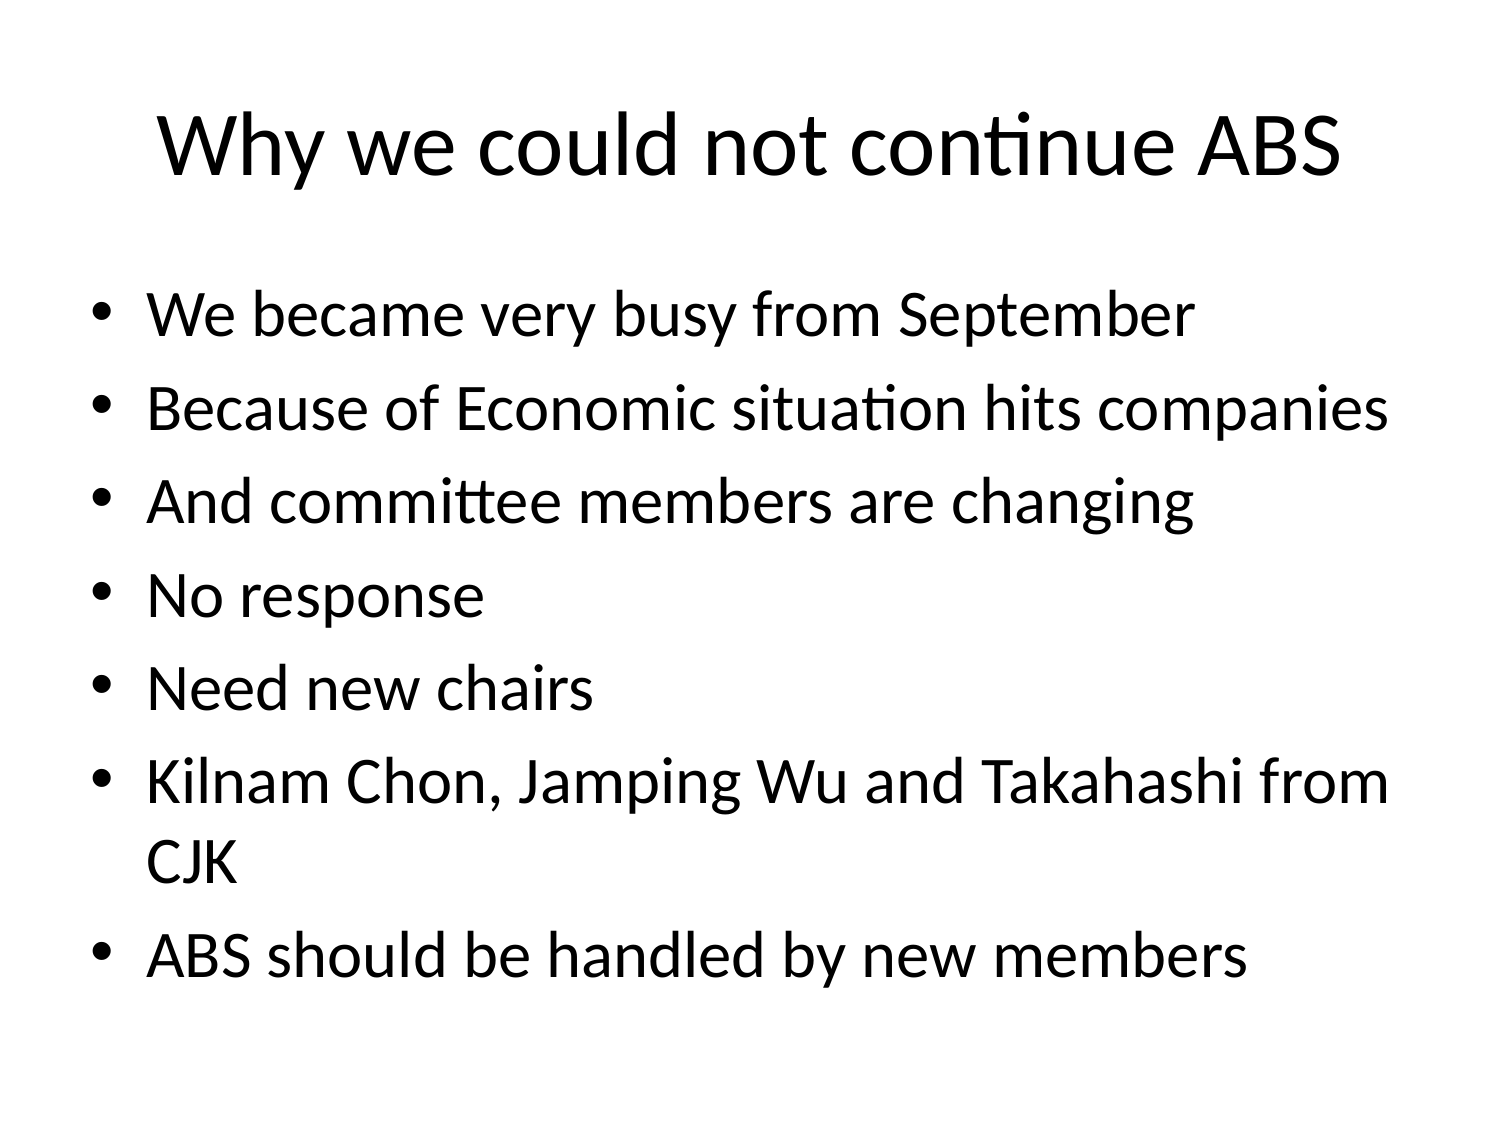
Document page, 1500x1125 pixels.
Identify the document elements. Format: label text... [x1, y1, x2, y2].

list We became very busy from September Because of Economic situation hits companies And committee members are changing No response Need new chairs Kilnam Chon, Jamping Wu and Takahashi from CJK ABS should be handled by new members [75, 262, 1425, 1005]
title Why we could not continue ABS [75, 45, 1425, 233]
